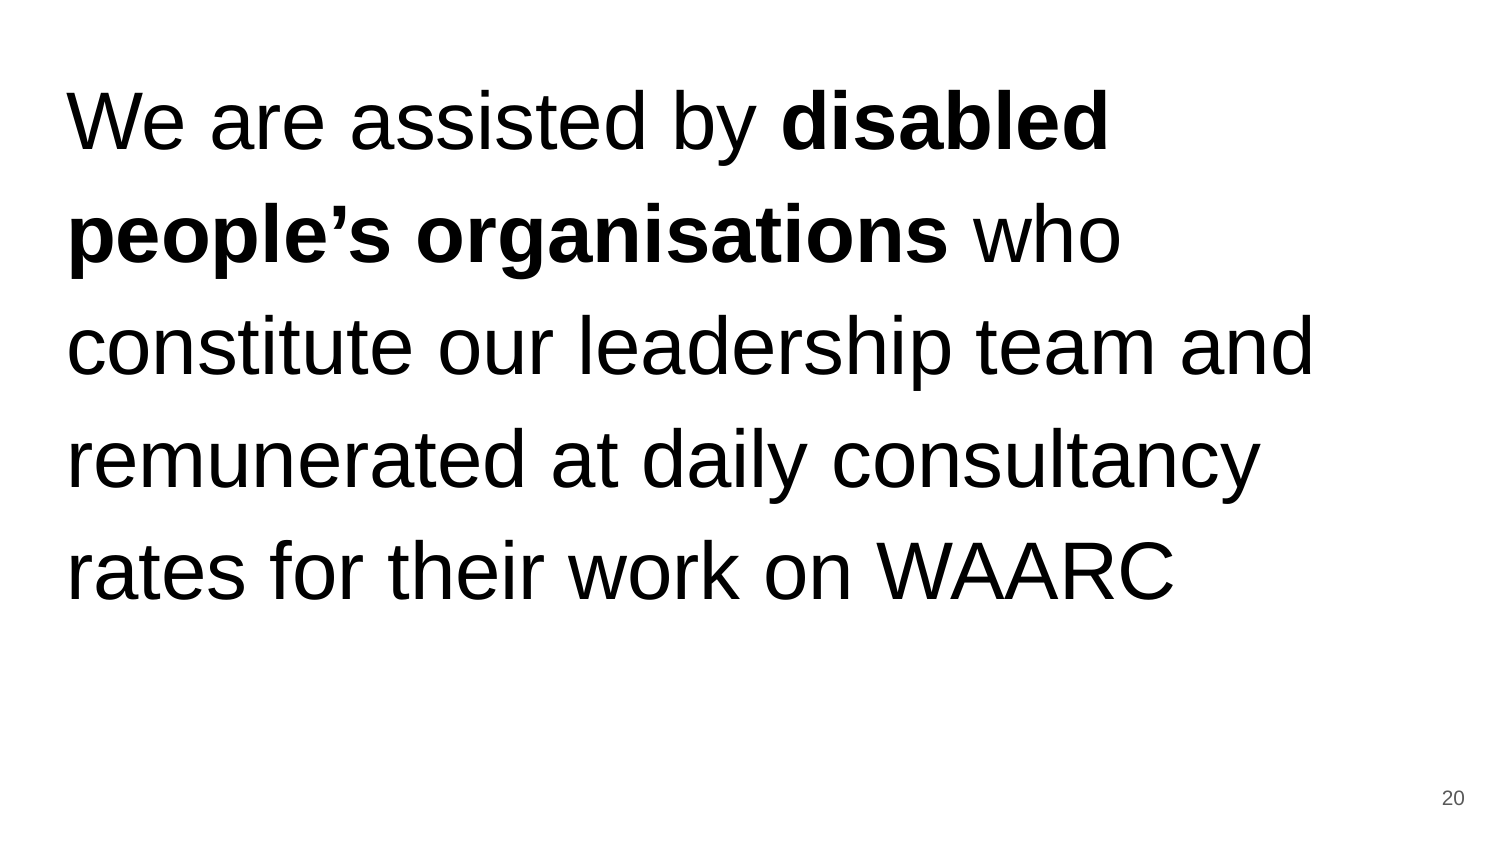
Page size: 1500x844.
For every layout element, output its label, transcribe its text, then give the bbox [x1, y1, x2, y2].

list We are assisted by disabled people’s organisations who constitute our leadership team and remunerated at daily consultancy rates for their work on WAARC [51, 38, 1449, 750]
slide_number ‹#› [1389, 764, 1480, 830]
